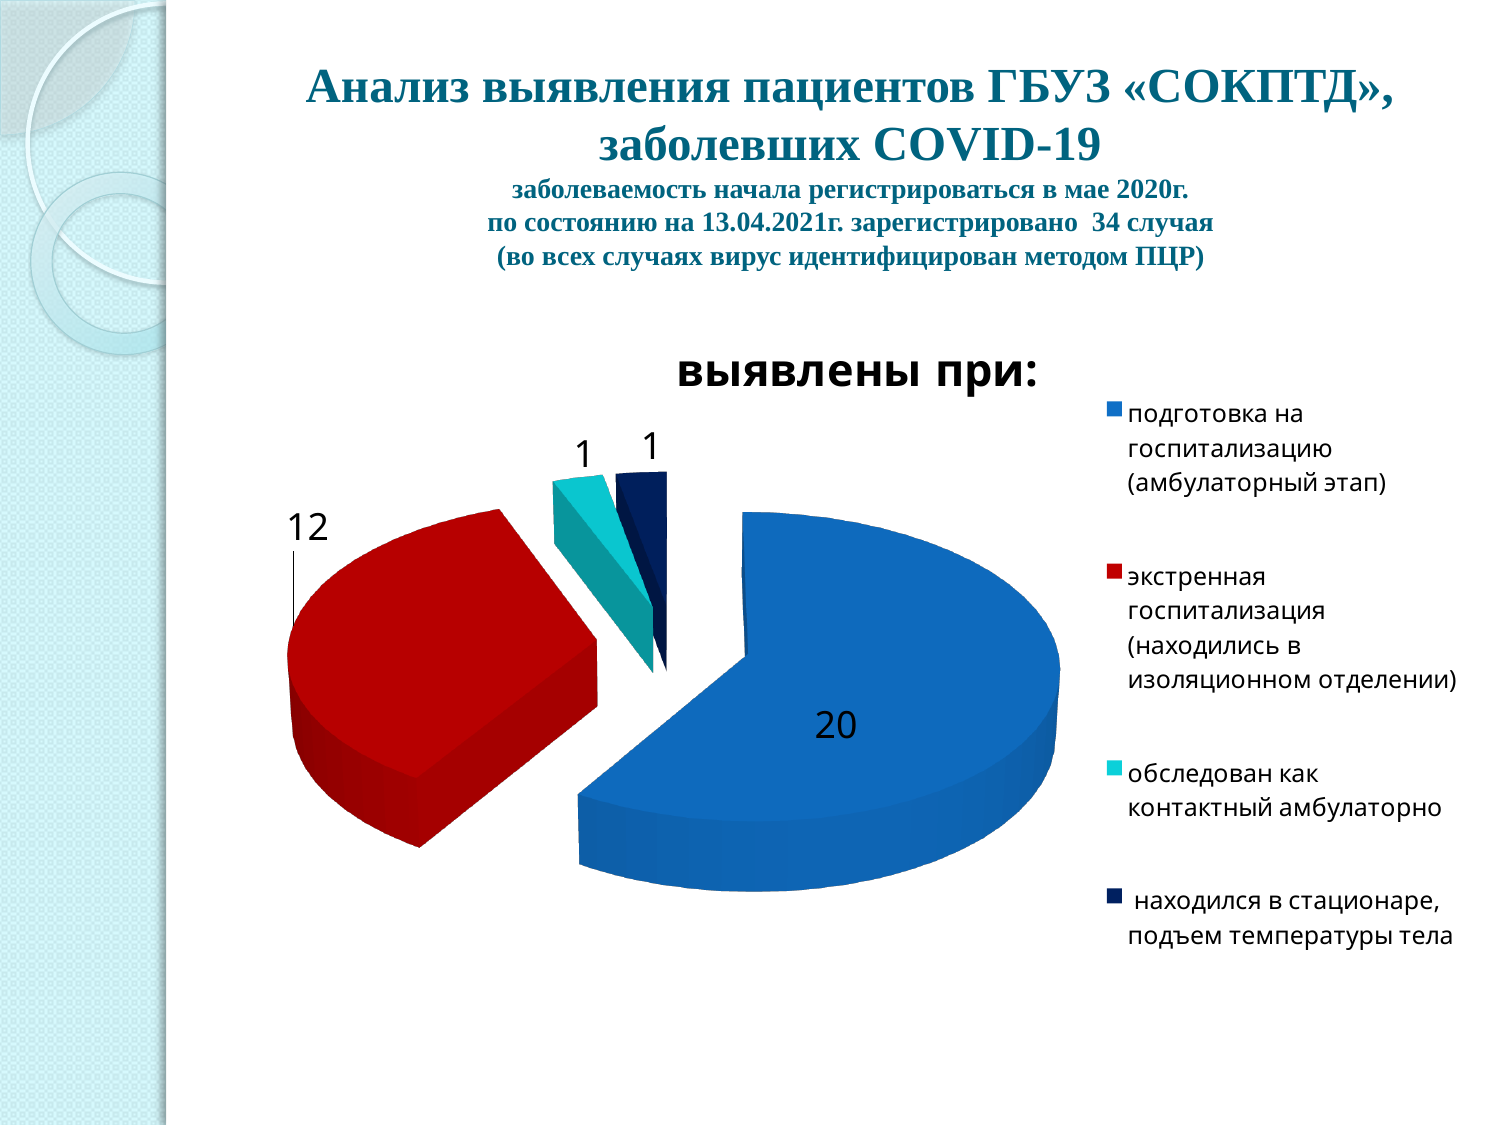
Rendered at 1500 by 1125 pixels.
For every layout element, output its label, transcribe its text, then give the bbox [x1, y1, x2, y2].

chart [241, 302, 1473, 1020]
title Анализ выявления пациентов ГБУЗ «СОКПТД», заболевших COVID-19 заболеваемость начала регистрироваться в мае 2020г. по состоянию на 13.04.2021г. зарегистрировано 34 случая (во всех случаях вирус идентифицирован методом ПЦР) [235, 45, 1466, 279]
